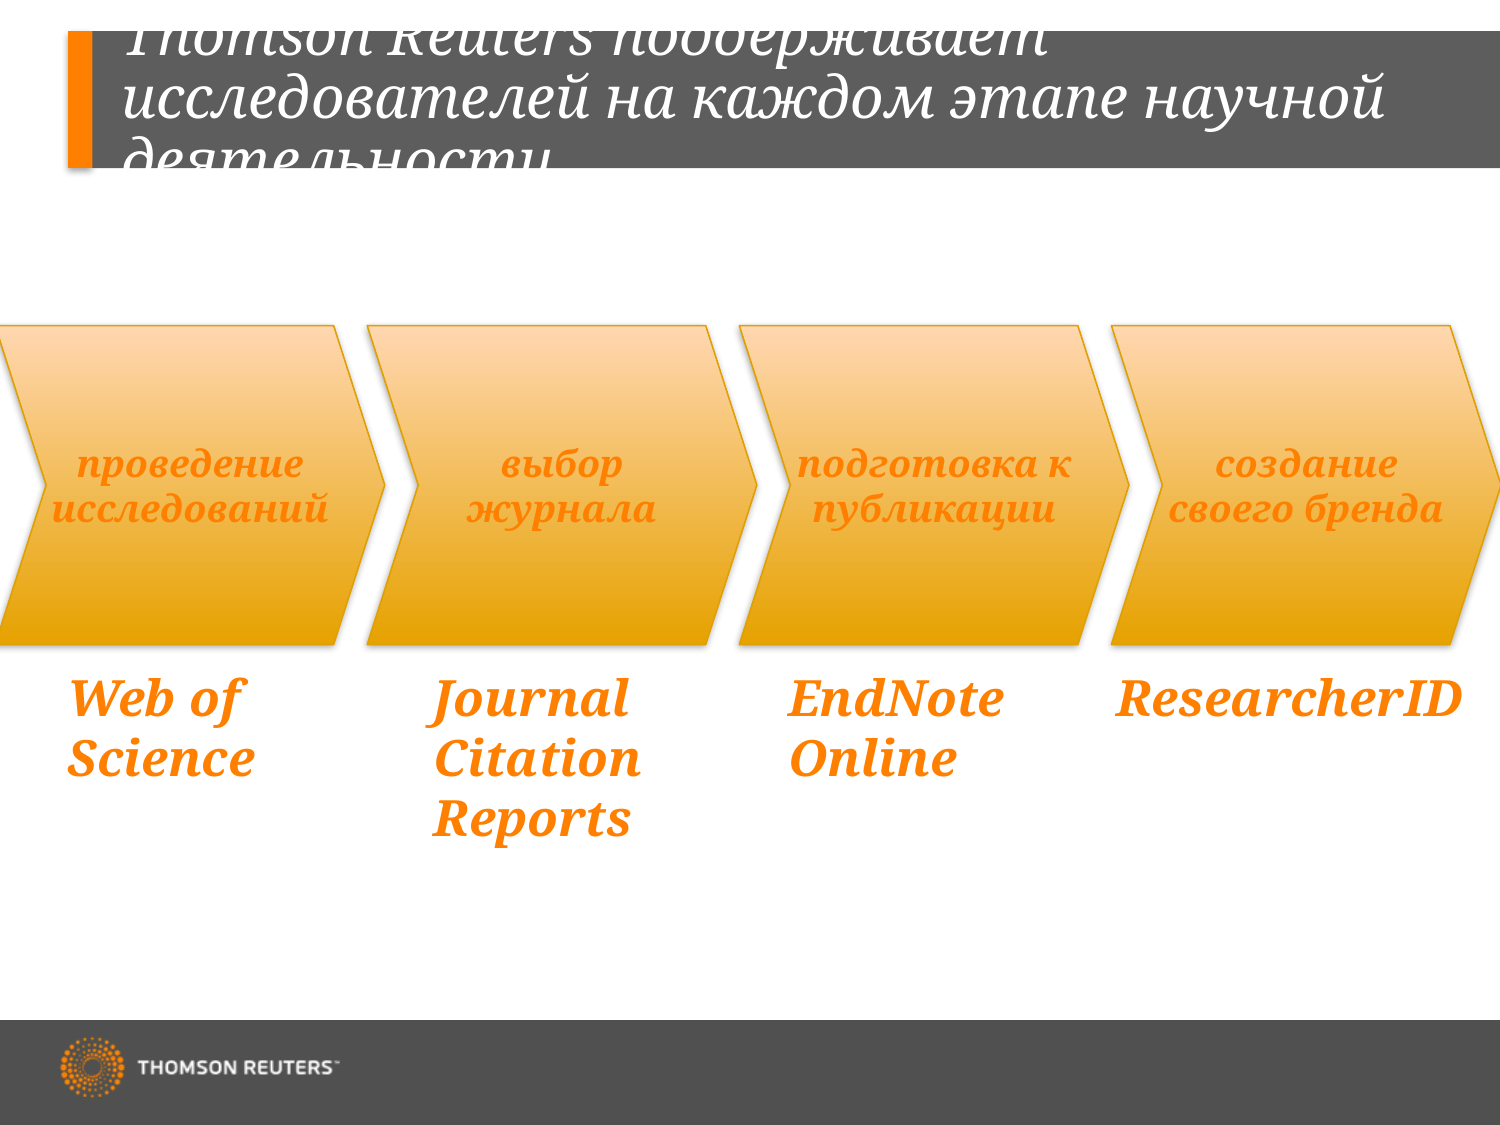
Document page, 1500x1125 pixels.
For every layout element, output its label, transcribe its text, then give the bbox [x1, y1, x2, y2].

text_box выбор журнала [366, 324, 758, 646]
text_box EndNote Online [773, 659, 1034, 794]
text_box Web of Science [53, 659, 372, 794]
text_box создание своего бренда [1110, 324, 1500, 646]
text_box ResearcherID [1101, 659, 1478, 734]
title Thomson Reuters поддерживает исследователей на каждом этапе научной деятельности [92, 30, 1500, 169]
text_box Journal Citation Reports [419, 659, 703, 854]
text_box проведение исследований [0, 324, 386, 646]
picture [0, 1020, 1500, 1125]
text_box подготовка к публикации [738, 324, 1130, 646]
